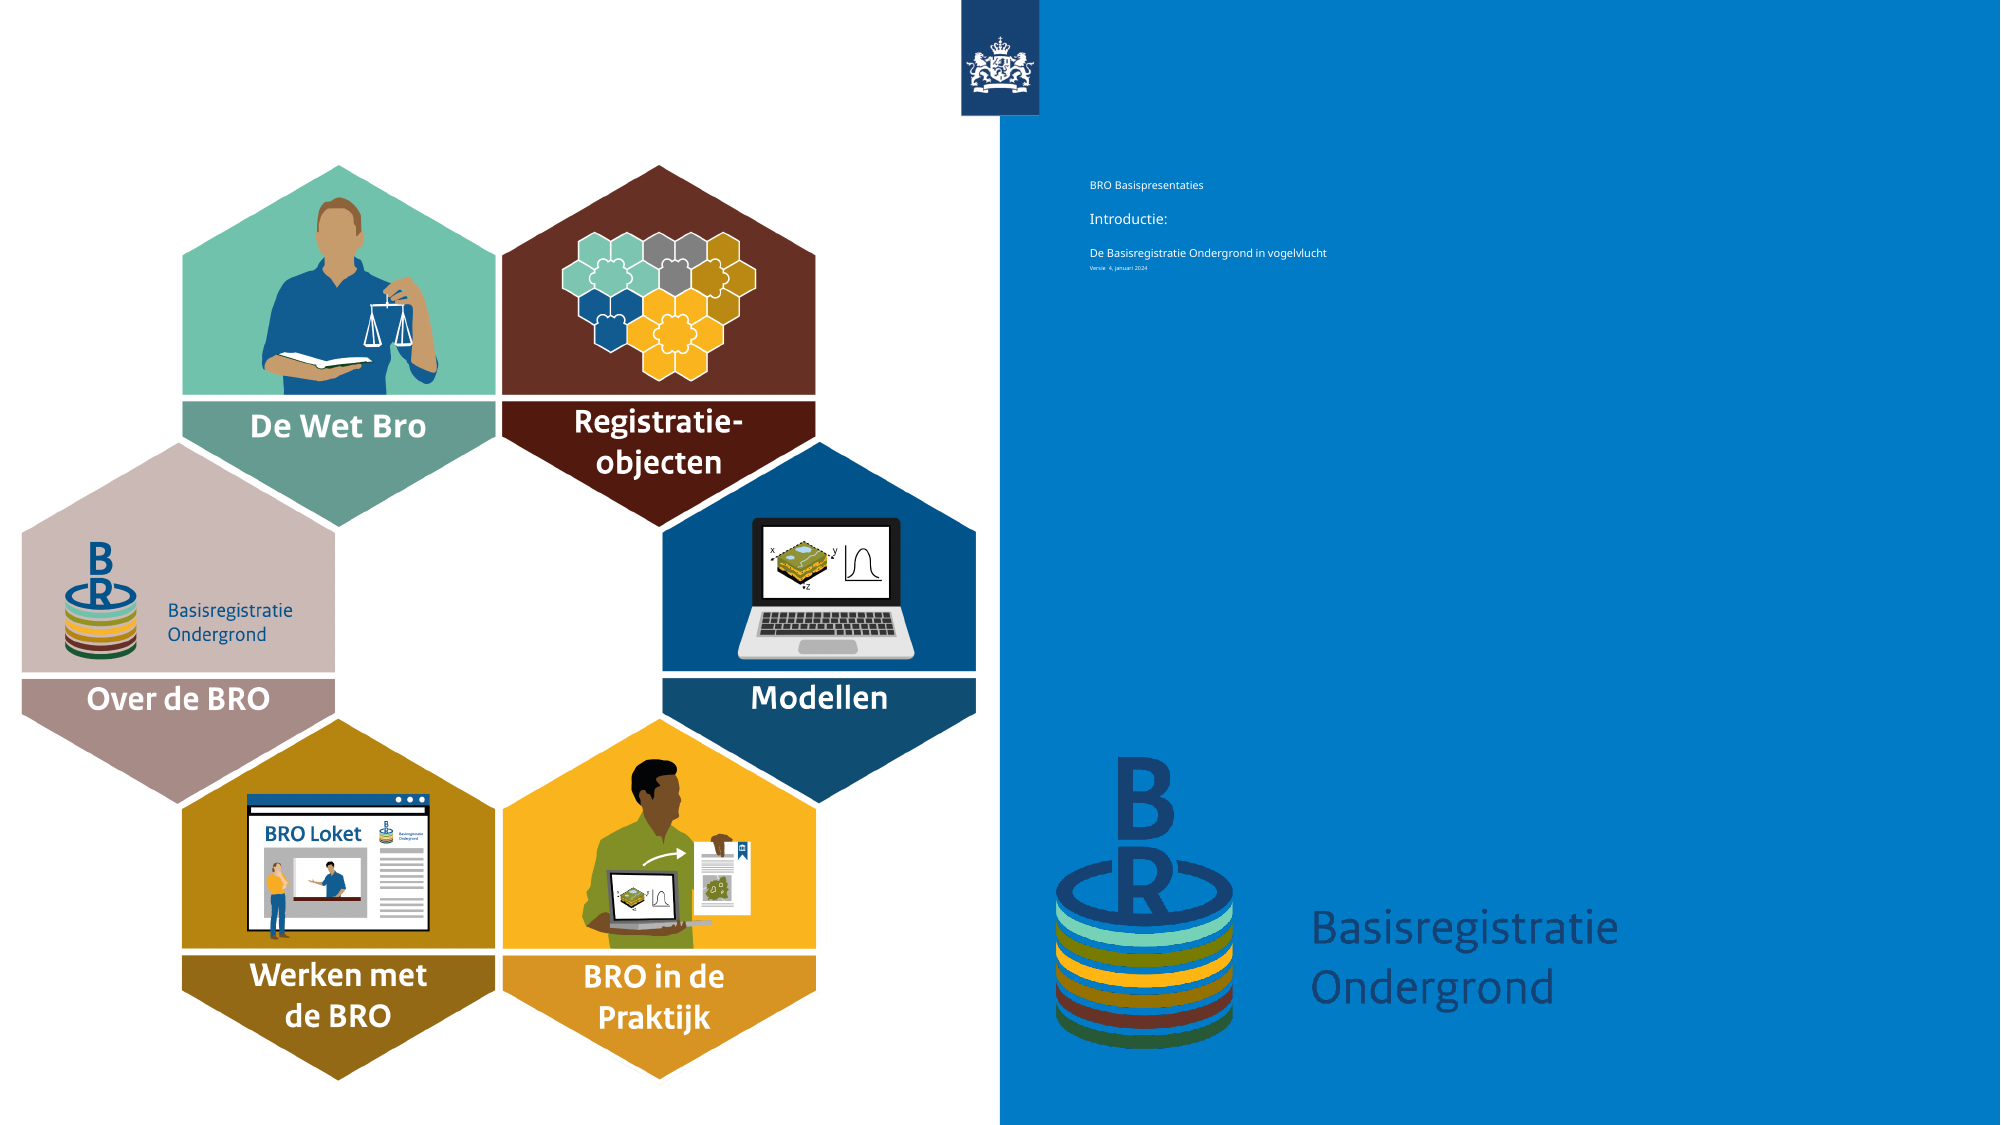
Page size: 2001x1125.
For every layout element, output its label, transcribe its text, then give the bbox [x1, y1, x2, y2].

title BRO Basispresentaties Introductie: De Basisregistratie Ondergrond in vogelvlucht Versie 4, januari 2024 [1074, 172, 1896, 328]
picture [0, 0, 2000, 1104]
picture [1056, 757, 1617, 1049]
